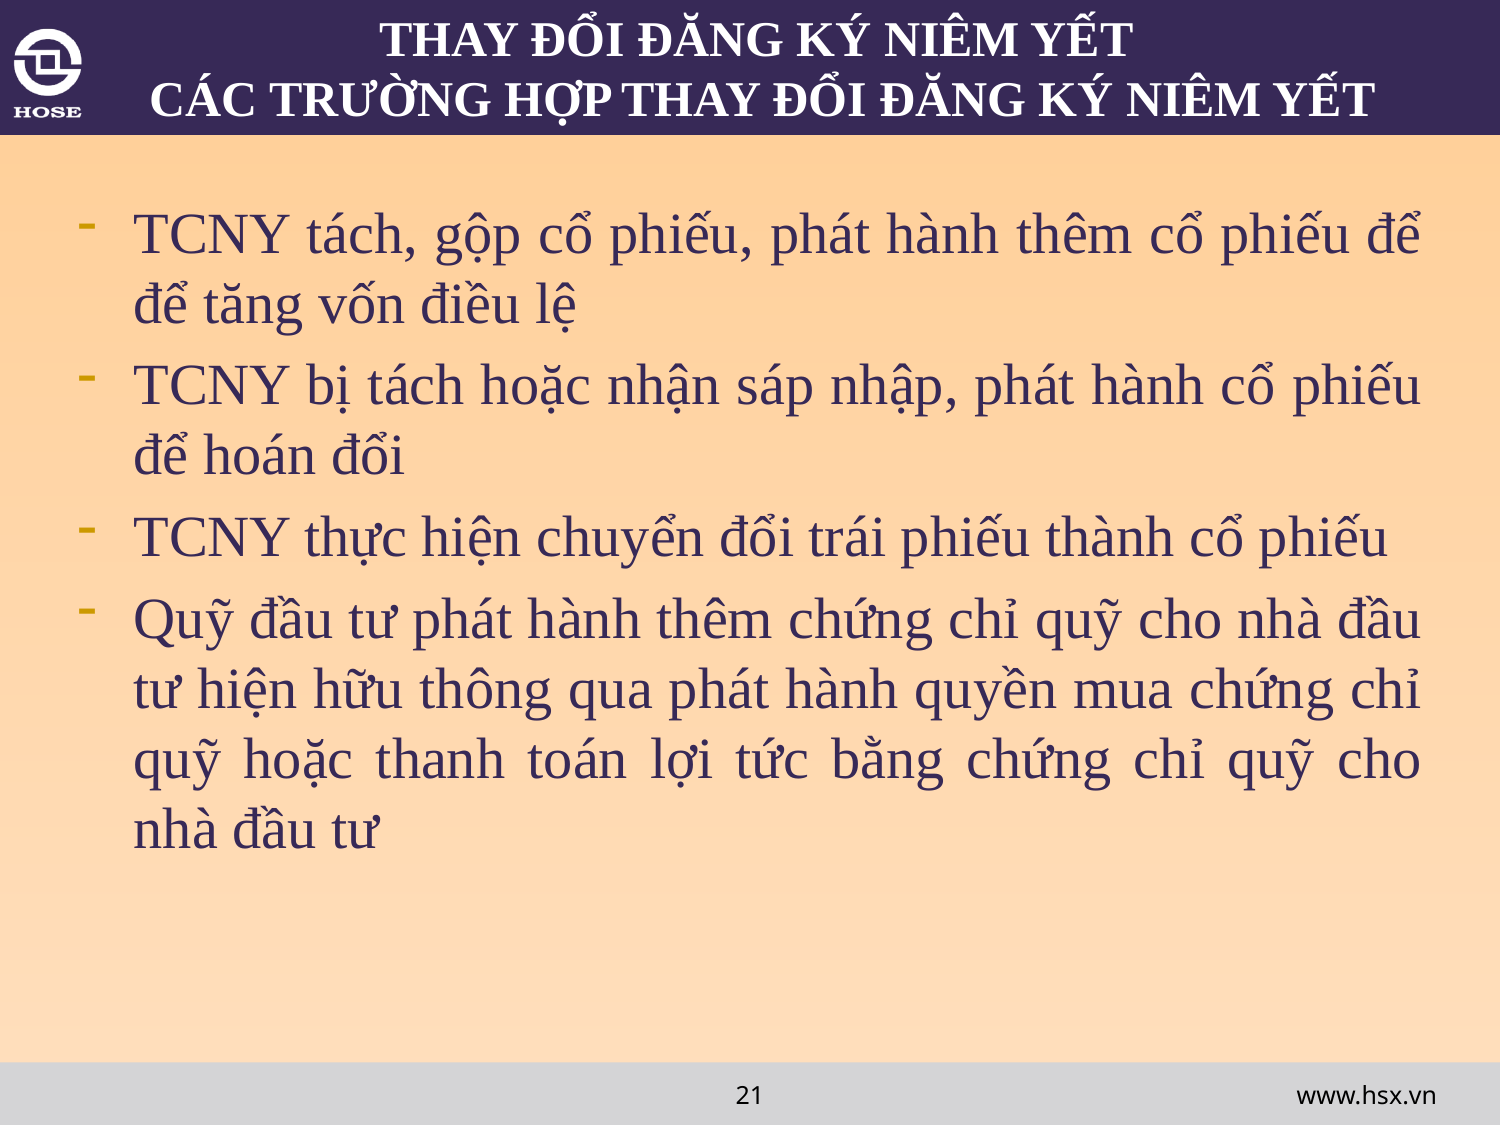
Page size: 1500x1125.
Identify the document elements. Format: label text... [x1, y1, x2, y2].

slide_number www.hsx.vn [1102, 1072, 1453, 1123]
title THAY ĐỔI ĐĂNG KÝ NIÊM YẾT CÁC TRƯỜNG HỢP THAY ĐỔI ĐĂNG KÝ NIÊM YẾT [87, 19, 1438, 113]
list TCNY tách, gộp cổ phiếu, phát hành thêm cổ phiếu để để tăng vốn điều lệ TCNY bị tách hoặc nhận sáp nhập, phát hành cổ phiếu để hoán đổi TCNY thực hiện chuyển đổi trái phiếu thành cổ phiếu Quỹ đầu tư phát hành thêm chứng chỉ quỹ cho nhà đầu tư hiện hữu thông qua phát hành quyền mua chứng chỉ quỹ hoặc thanh toán lợi tức bằng chứng chỉ quỹ cho nhà đầu tư [62, 187, 1438, 1034]
picture [12, 24, 83, 123]
slide_number 21 [624, 1072, 876, 1125]
